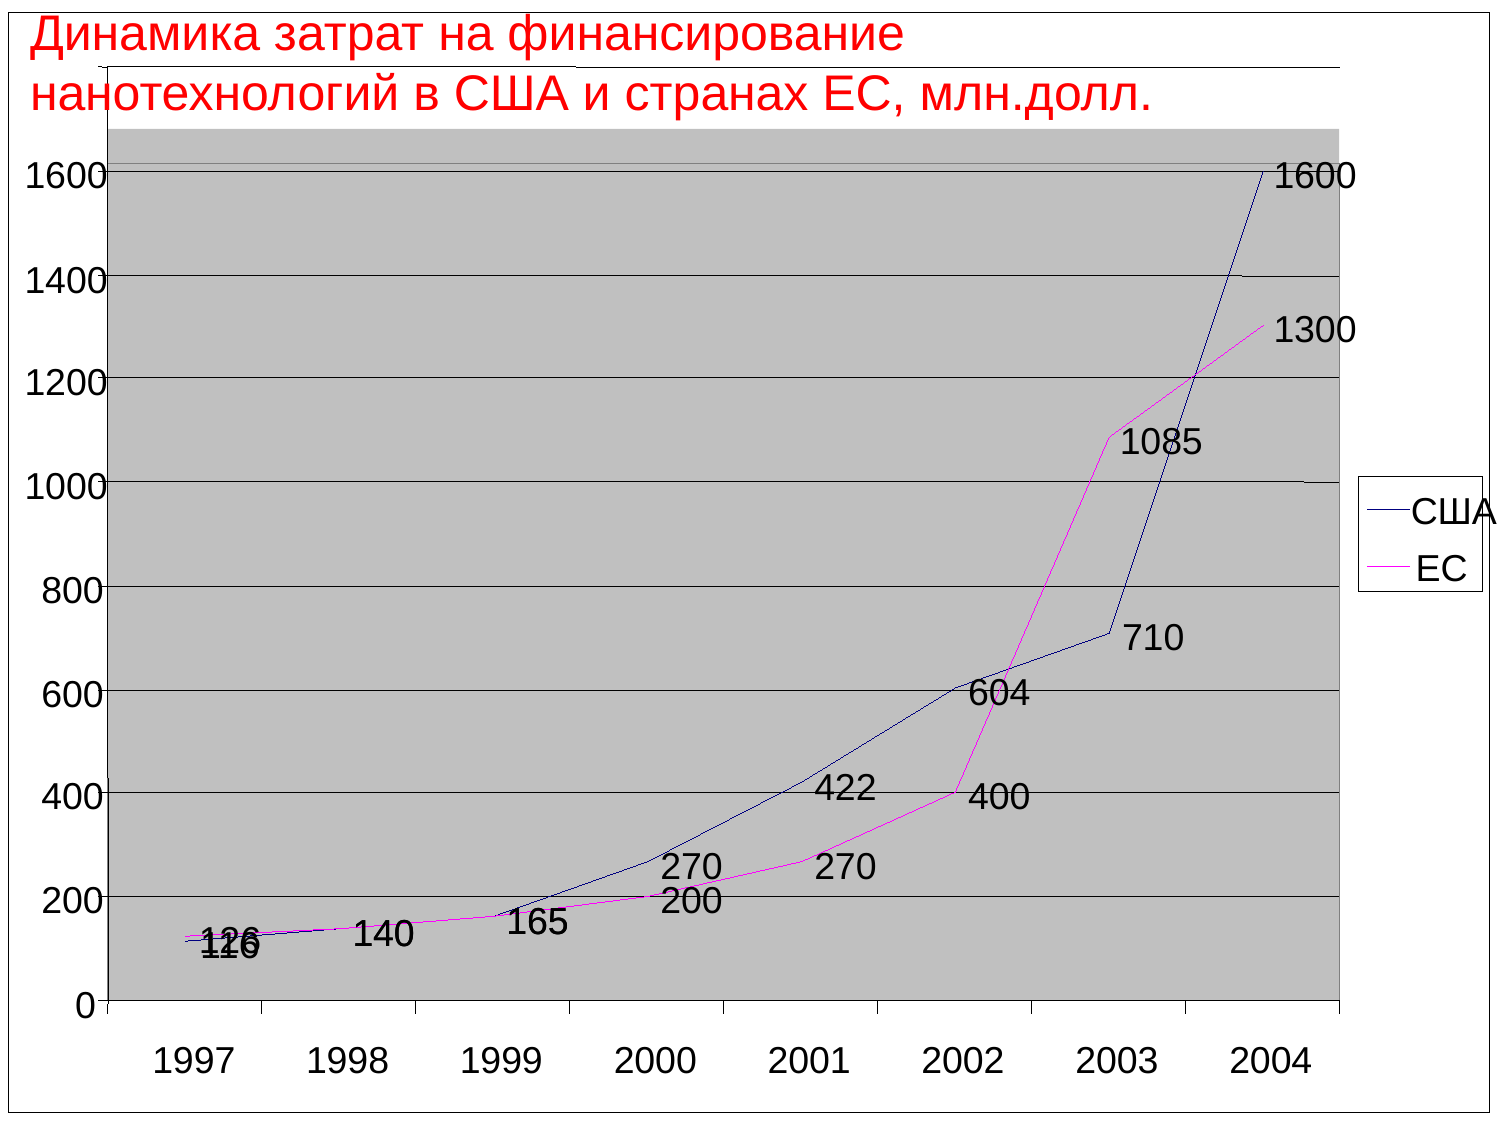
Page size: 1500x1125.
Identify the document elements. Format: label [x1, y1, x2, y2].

text_box [0, 0, 1500, 1125]
